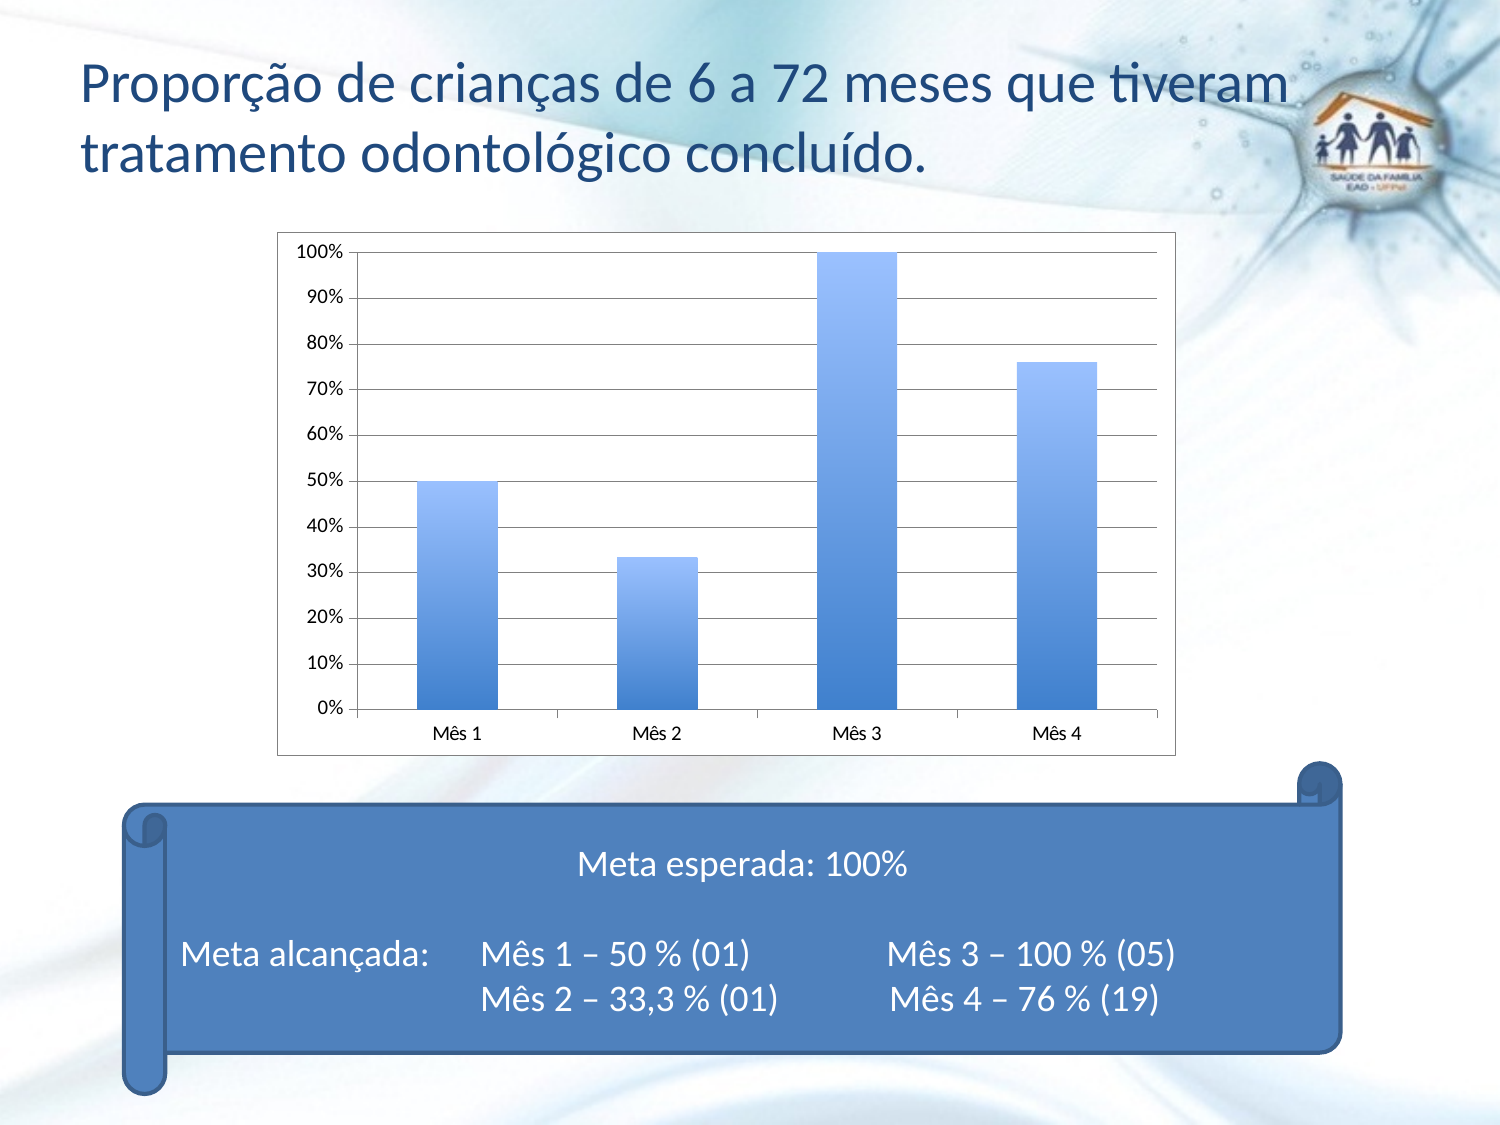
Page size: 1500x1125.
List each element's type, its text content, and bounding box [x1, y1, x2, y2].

picture [0, 0, 1500, 1125]
title Proporção de crianças de 6 a 72 meses que tiveram tratamento odontológico concluído. [64, 42, 1425, 256]
chart [277, 231, 1176, 756]
text_box Meta esperada: 100% Meta alcançada: Mês 1 – 50 % (01) Mês 3 – 100 % (05) Mês 2 – 33,3 % (01) Mês 4 – 76 % (19) [121, 761, 1343, 1097]
